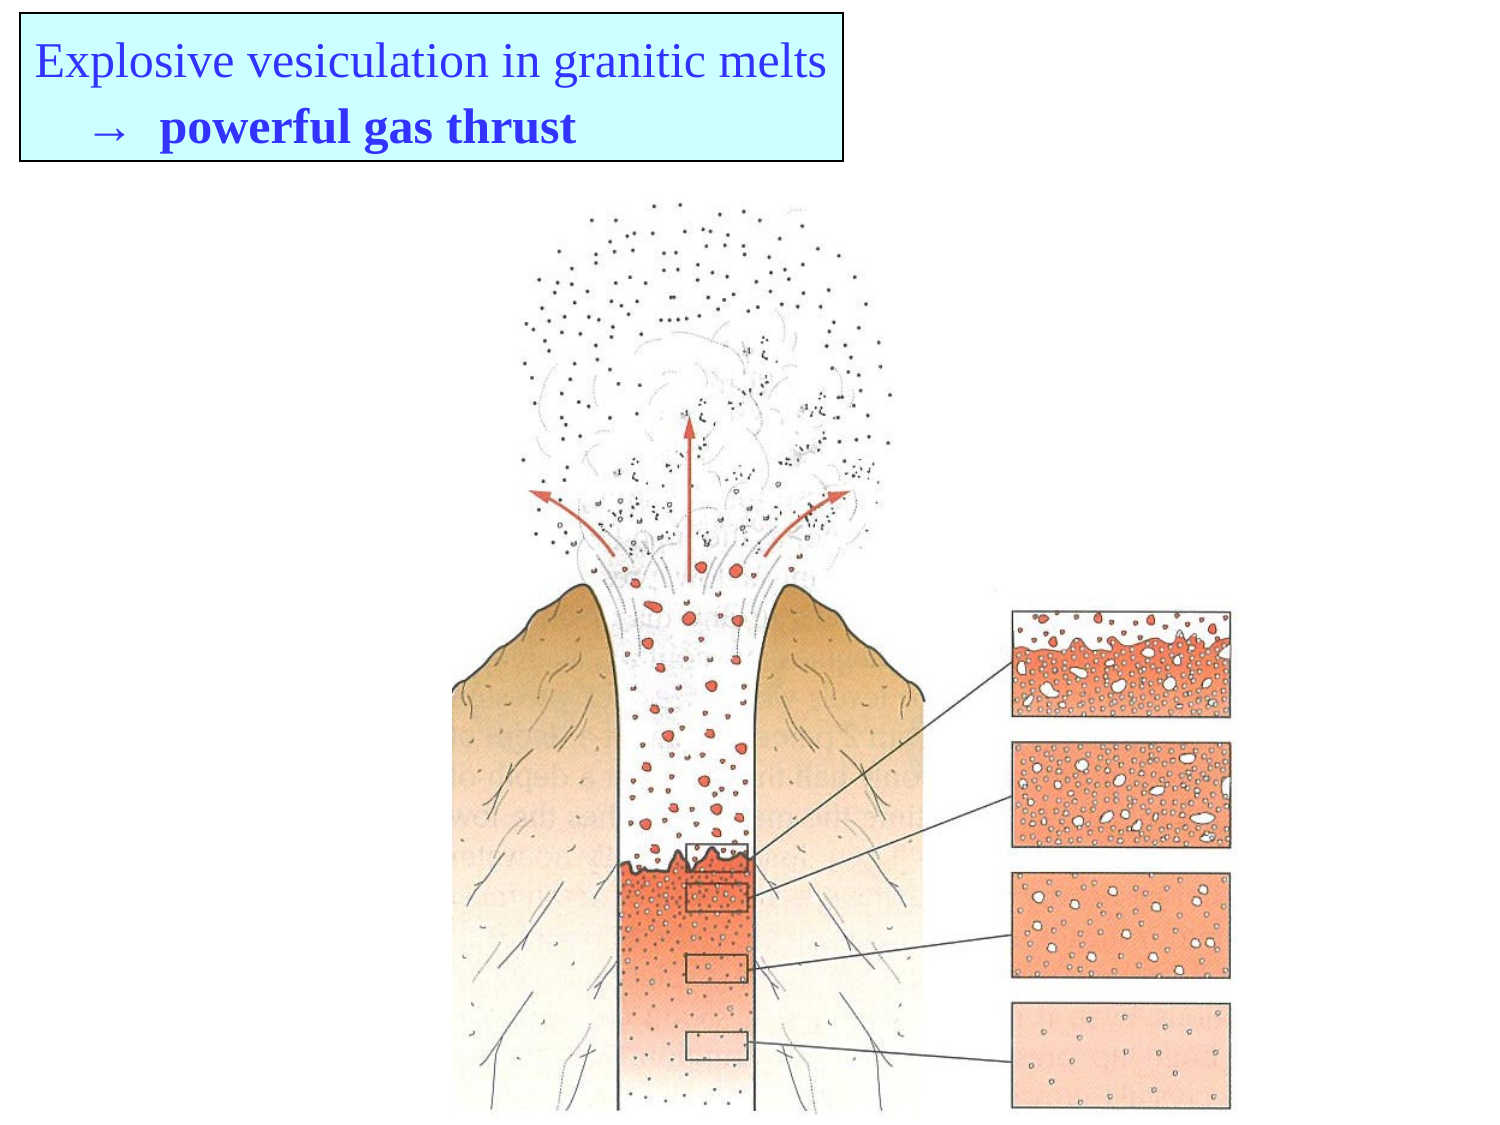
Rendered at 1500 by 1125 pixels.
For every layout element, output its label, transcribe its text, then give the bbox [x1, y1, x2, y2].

picture [452, 195, 1238, 1117]
text_box Explosive vesiculation in granitic melts → powerful gas thrust [19, 12, 844, 161]
